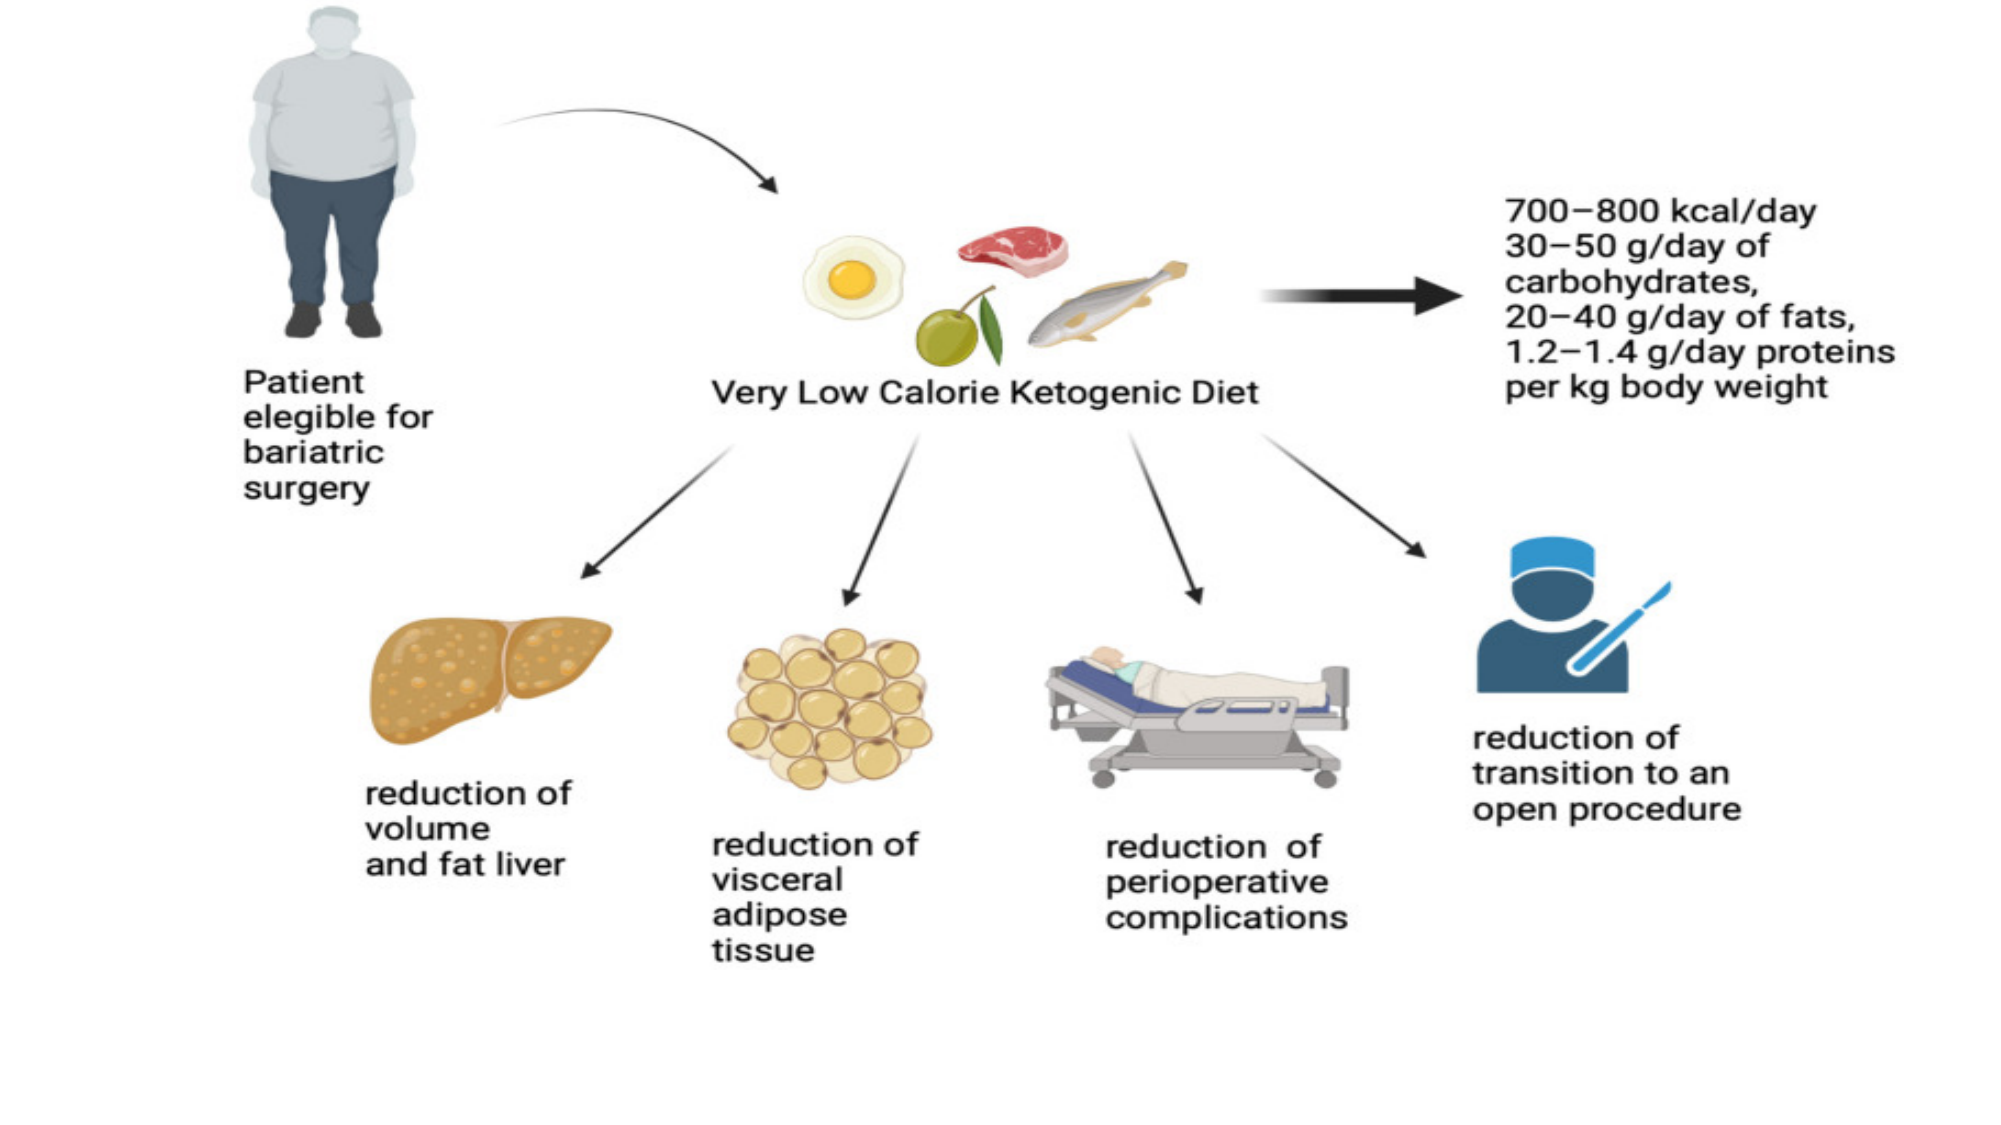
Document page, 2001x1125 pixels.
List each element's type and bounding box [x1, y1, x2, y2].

list [236, 0, 1904, 970]
